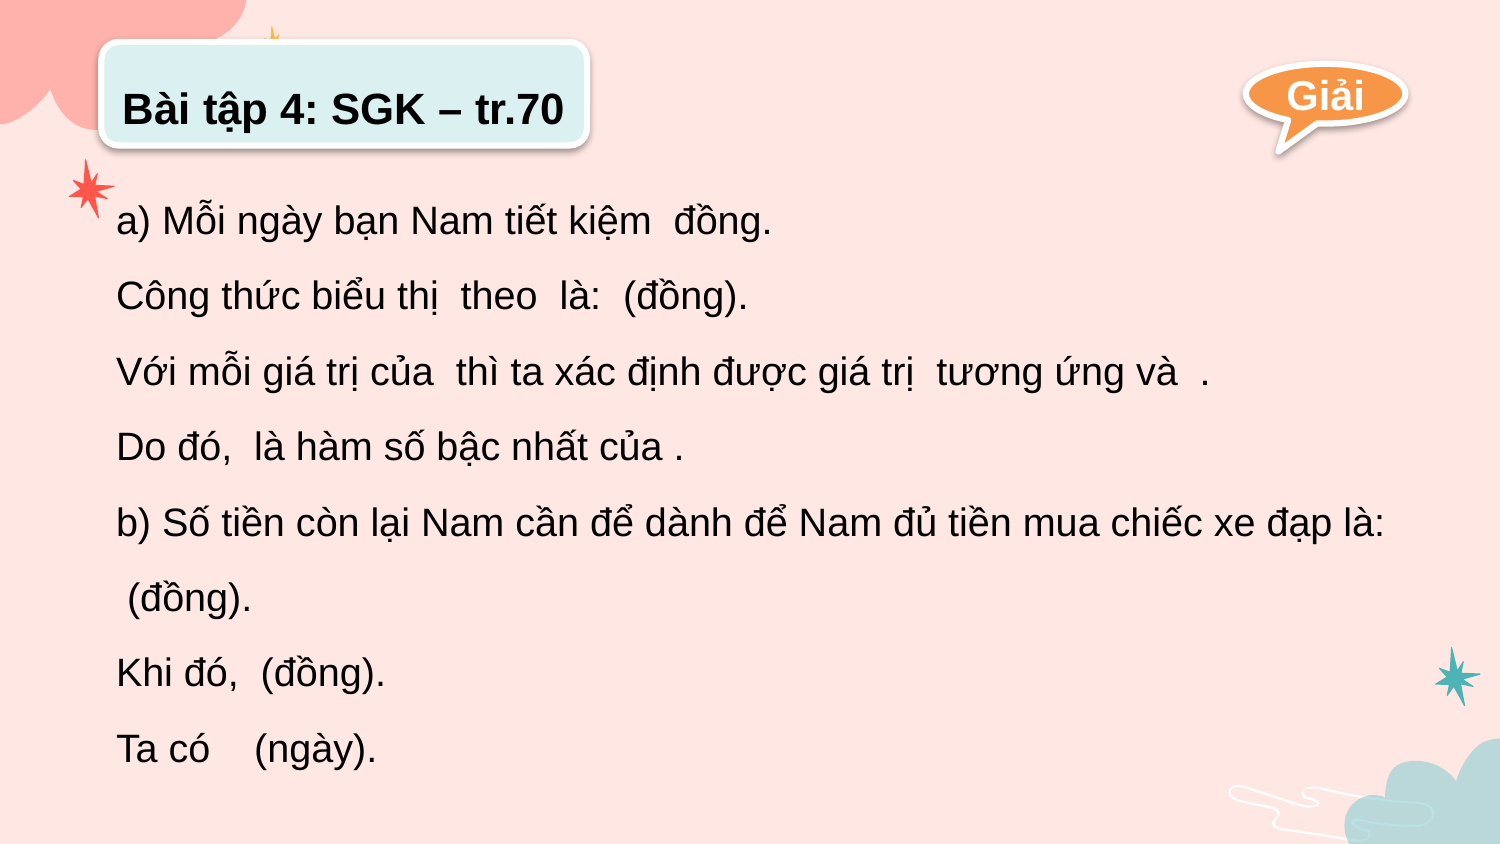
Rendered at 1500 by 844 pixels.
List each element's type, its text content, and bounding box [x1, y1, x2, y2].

text_box Bài tập 4: SGK – tr.70 [101, 41, 587, 146]
text_box Giải [1245, 63, 1406, 152]
